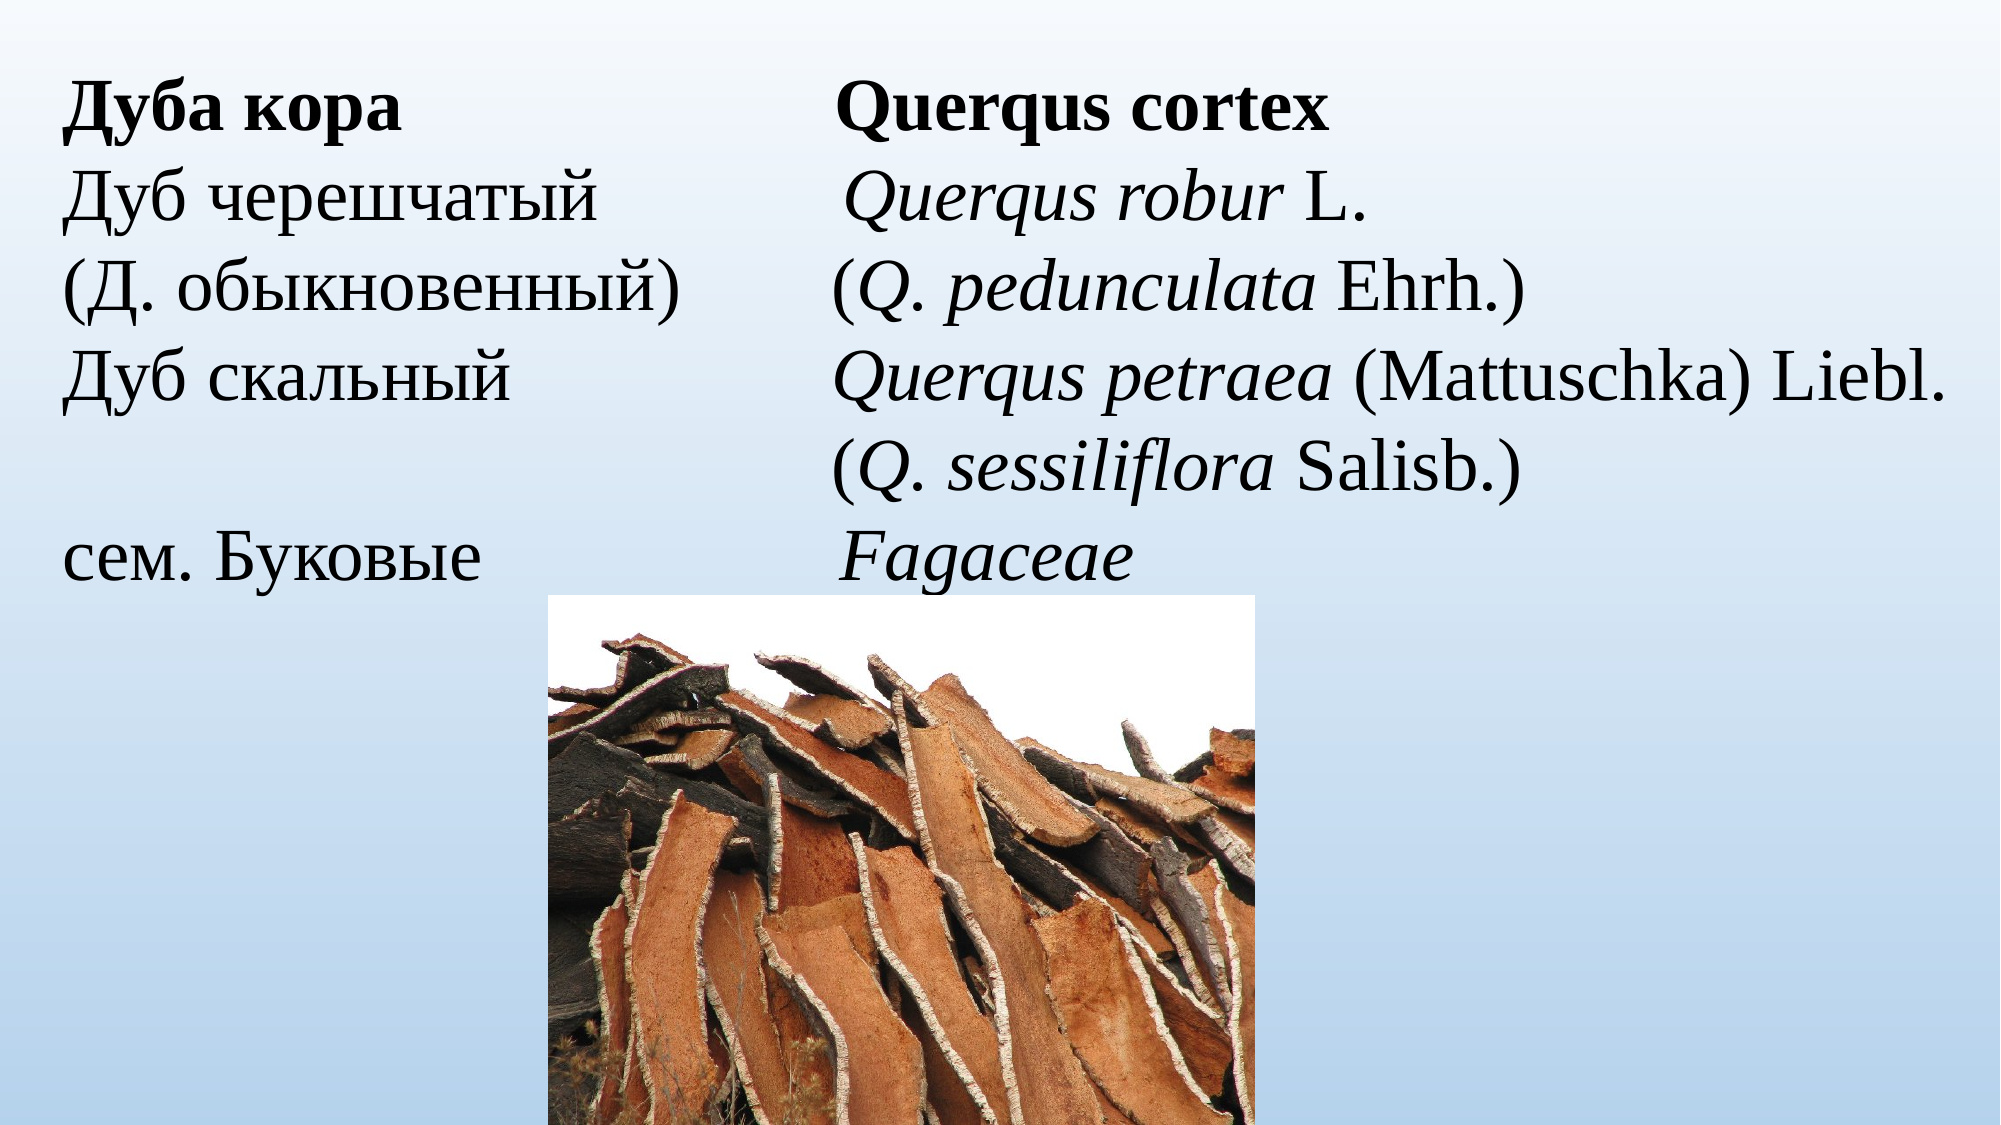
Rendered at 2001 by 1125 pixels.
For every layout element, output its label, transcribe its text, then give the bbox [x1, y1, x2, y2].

picture [548, 595, 1255, 1125]
text_box Дуба кора Querqus cortex Дуб черешчатый Querqus robur L. (Д. обыкновенный) (Q. pedunculata Ehrh.) Дуб скальный Querqus petraea (Mattuschka) Liebl. (Q. sessiliflora Salisb.) сем. Буковые Fagaceae [47, 47, 1969, 603]
